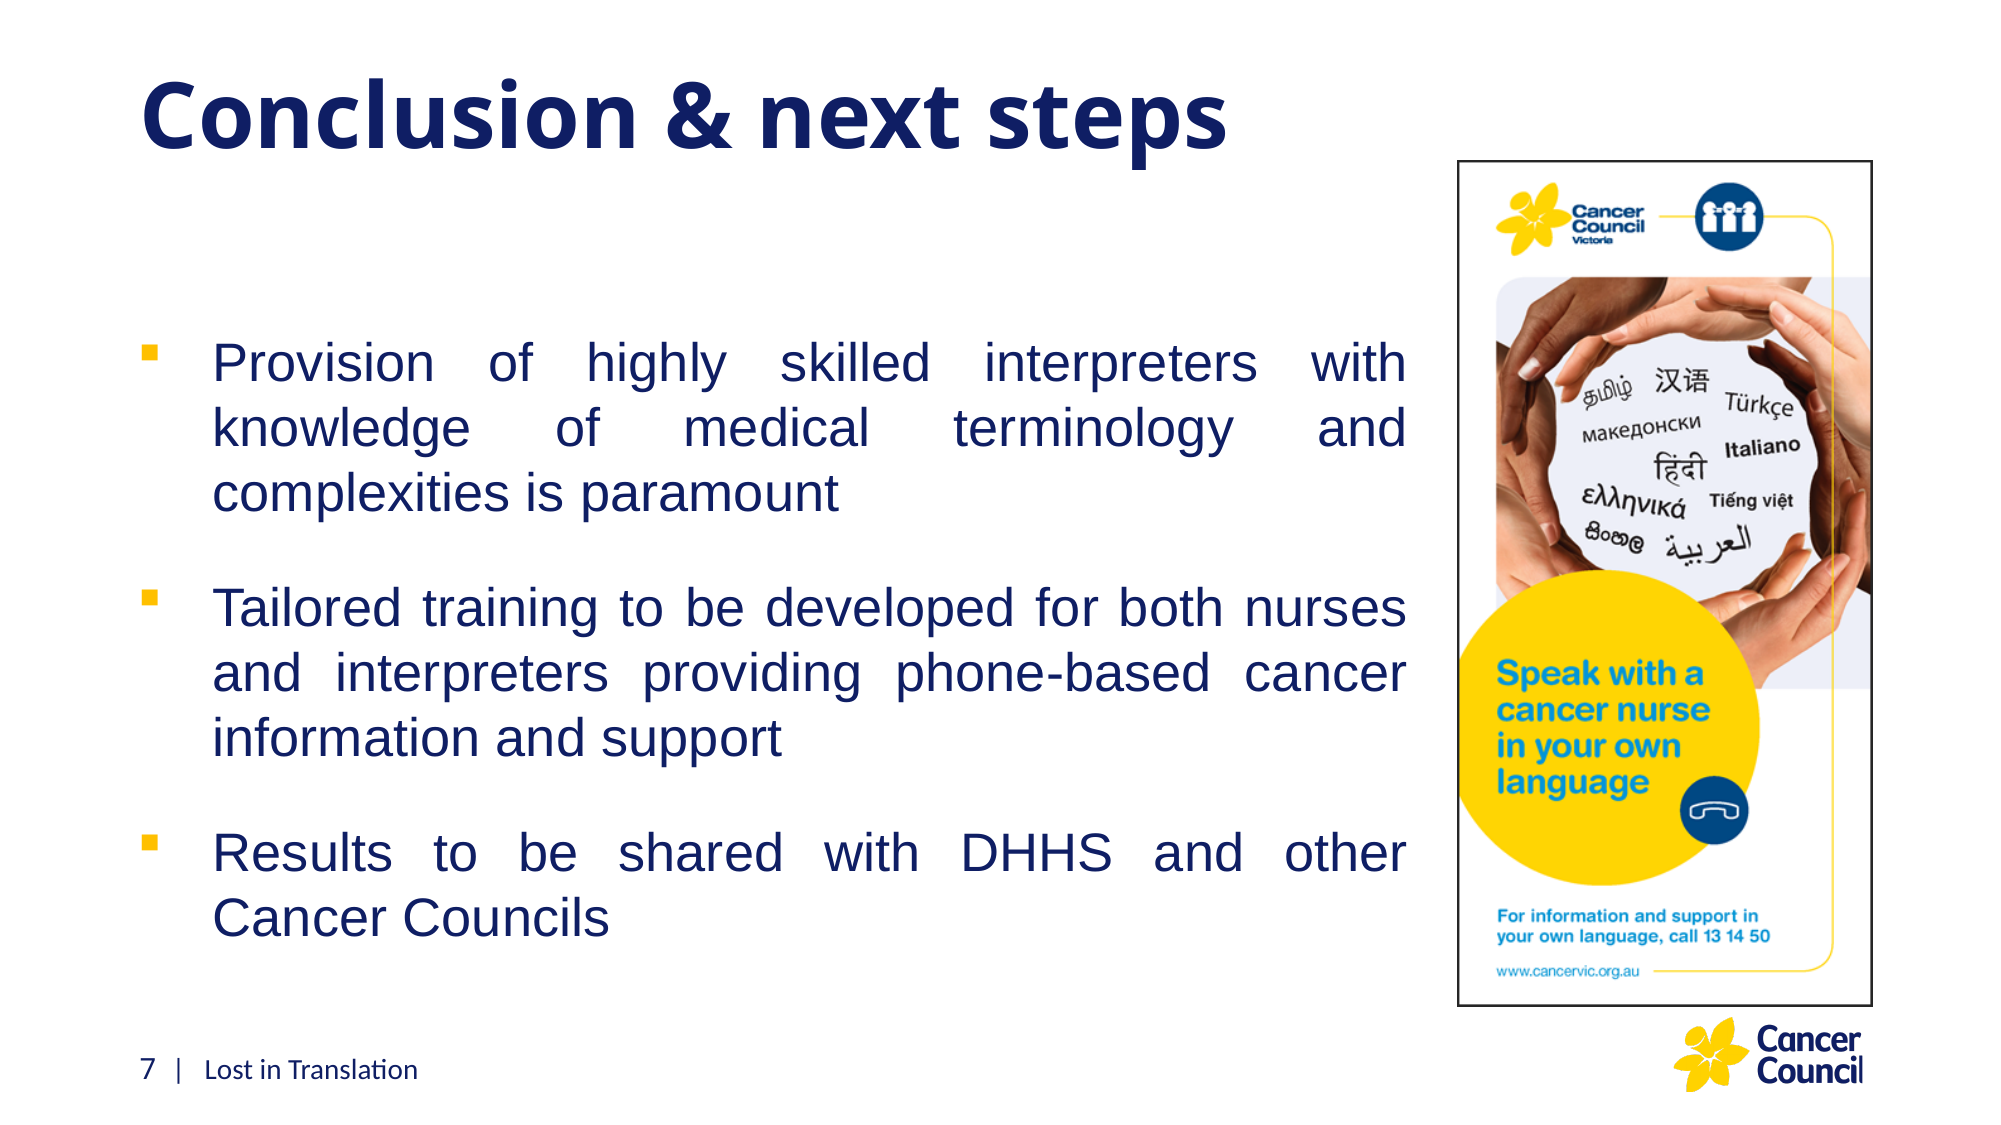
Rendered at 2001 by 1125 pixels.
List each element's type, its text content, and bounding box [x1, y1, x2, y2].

slide_number 7 [124, 1042, 232, 1081]
text_box Provision of highly skilled interpreters with knowledge of medical terminology and complexities is paramount Tailored training to be developed for both nurses and interpreters providing phone-based cancer information and support Results to be shared with DHHS and other Cancer Councils [137, 327, 1410, 948]
footer | Lost in Translation [232, 1042, 752, 1081]
title Conclusion & next steps [124, 62, 1861, 280]
picture [1456, 160, 1873, 1007]
